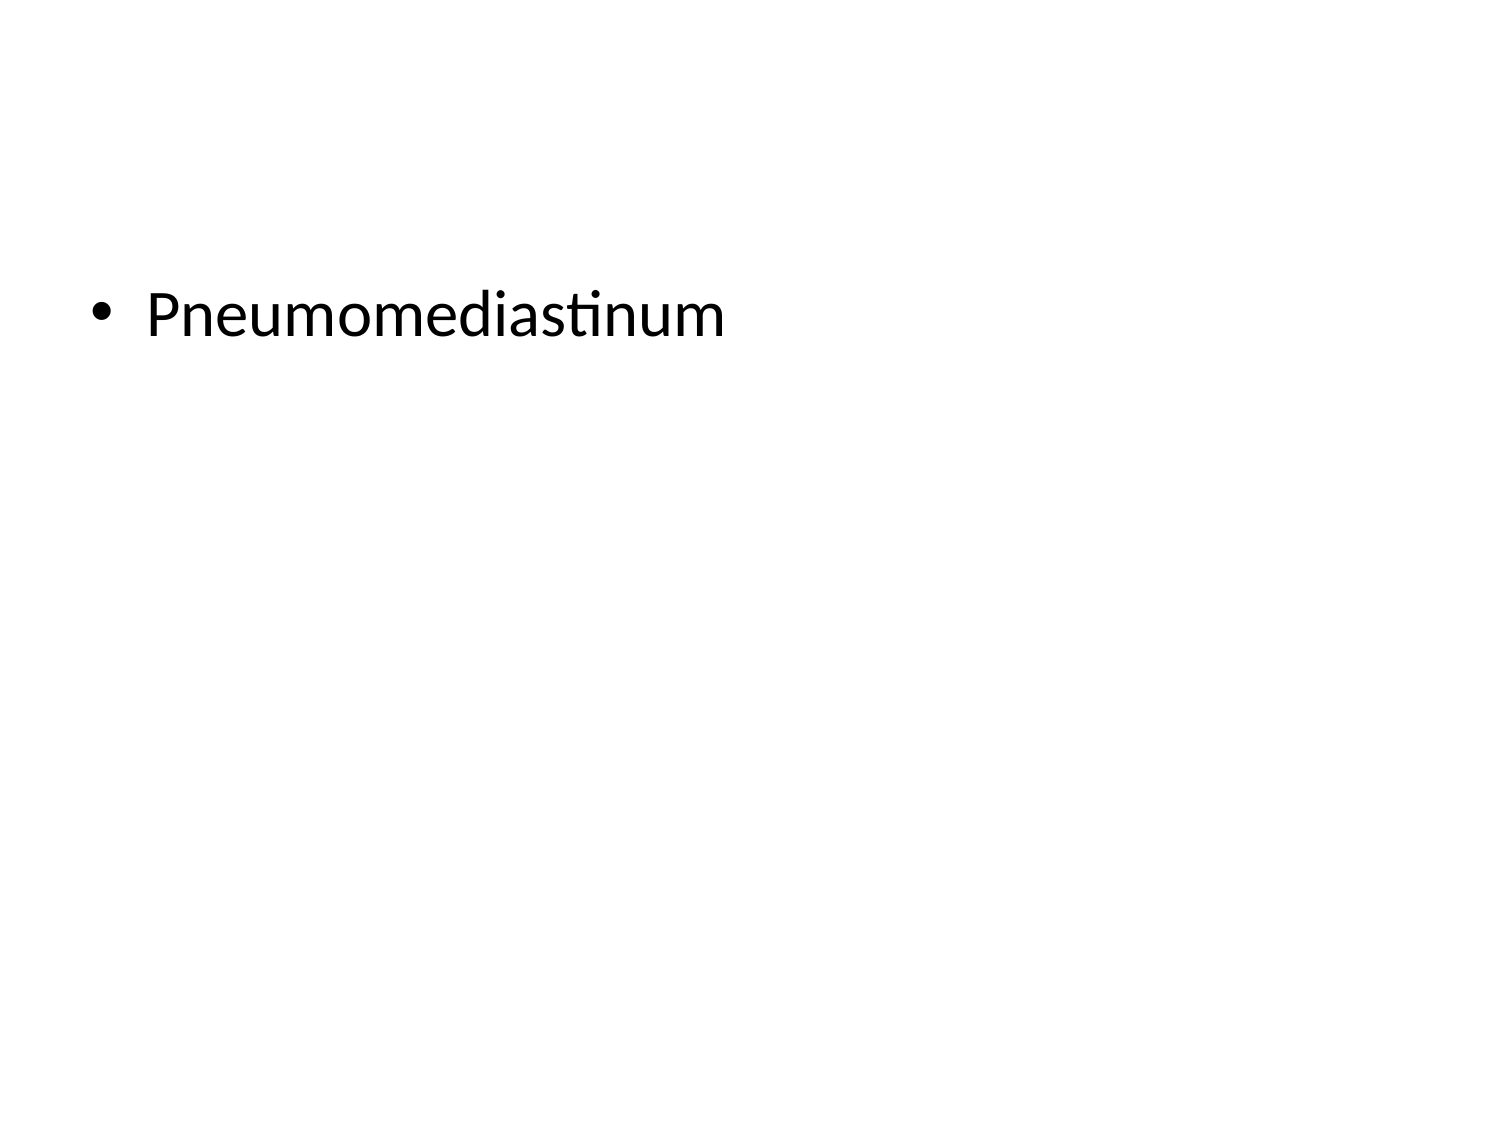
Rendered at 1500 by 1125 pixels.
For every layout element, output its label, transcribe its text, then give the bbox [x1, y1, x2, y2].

list Pneumomediastinum [75, 262, 1425, 1005]
